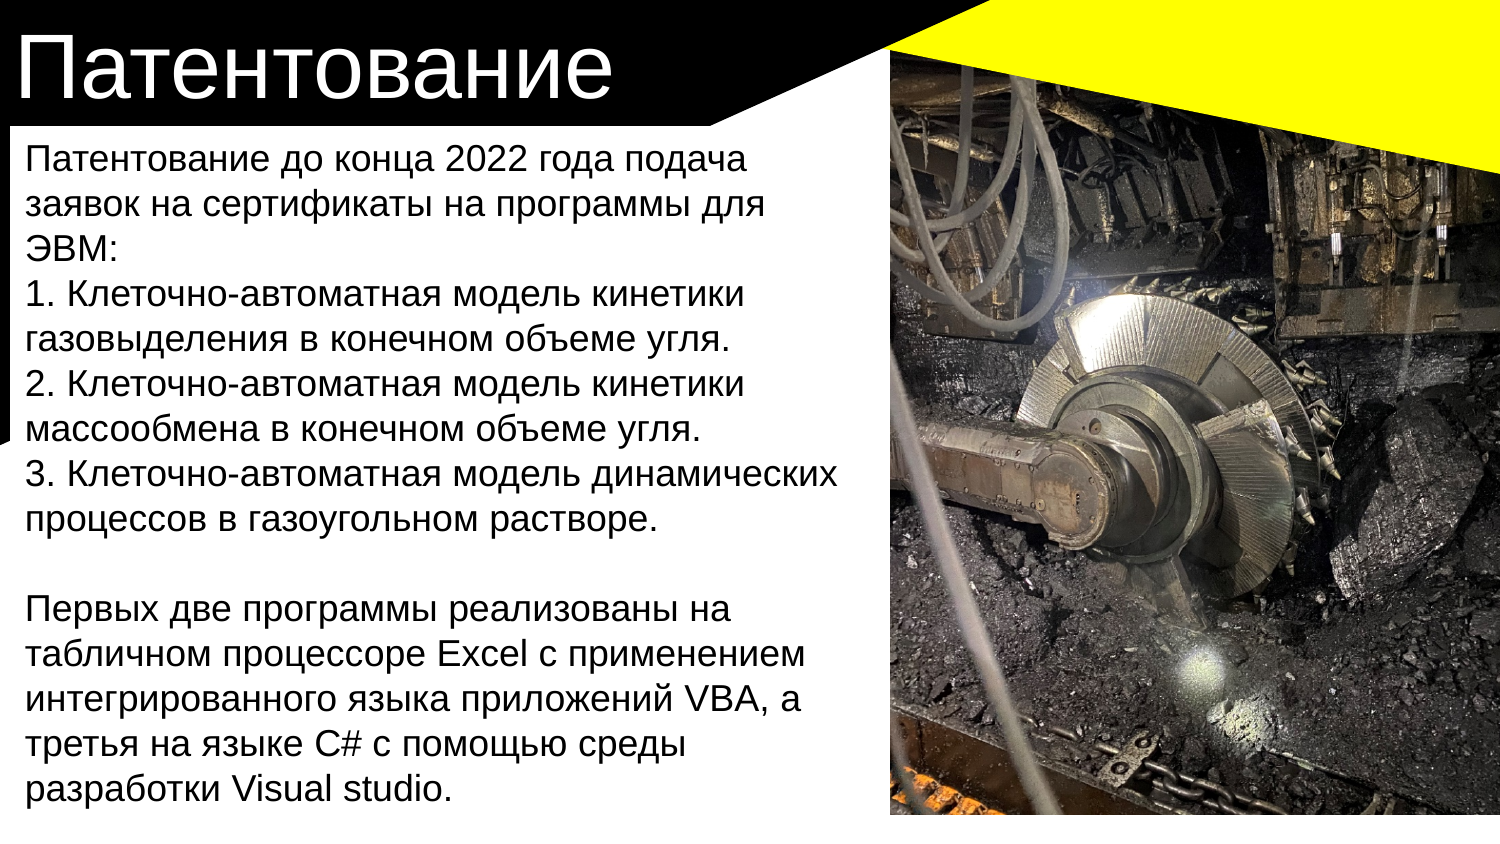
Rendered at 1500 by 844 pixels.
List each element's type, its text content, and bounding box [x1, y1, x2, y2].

picture [787, 101, 1500, 814]
text_box Патентование [0, 0, 1500, 125]
text_box Патентование до конца 2022 года подача заявок на сертификаты на программы для ЭВМ: 1. Клеточно-автоматная модель кинетики газовыделения в конечном объеме угля. 2. Клеточно-автоматная модель кинетики массообмена в конечном объеме угля. 3. Клеточно-автоматная модель динамических процессов в газоугольном растворе. Первых две программы реализованы на табличном процессоре Excel с применением интегрированного языка приложений VBA, а третья на языке C# с помощью среды разработки Visual studio. [10, 126, 879, 816]
text_box [0, 125, 718, 448]
